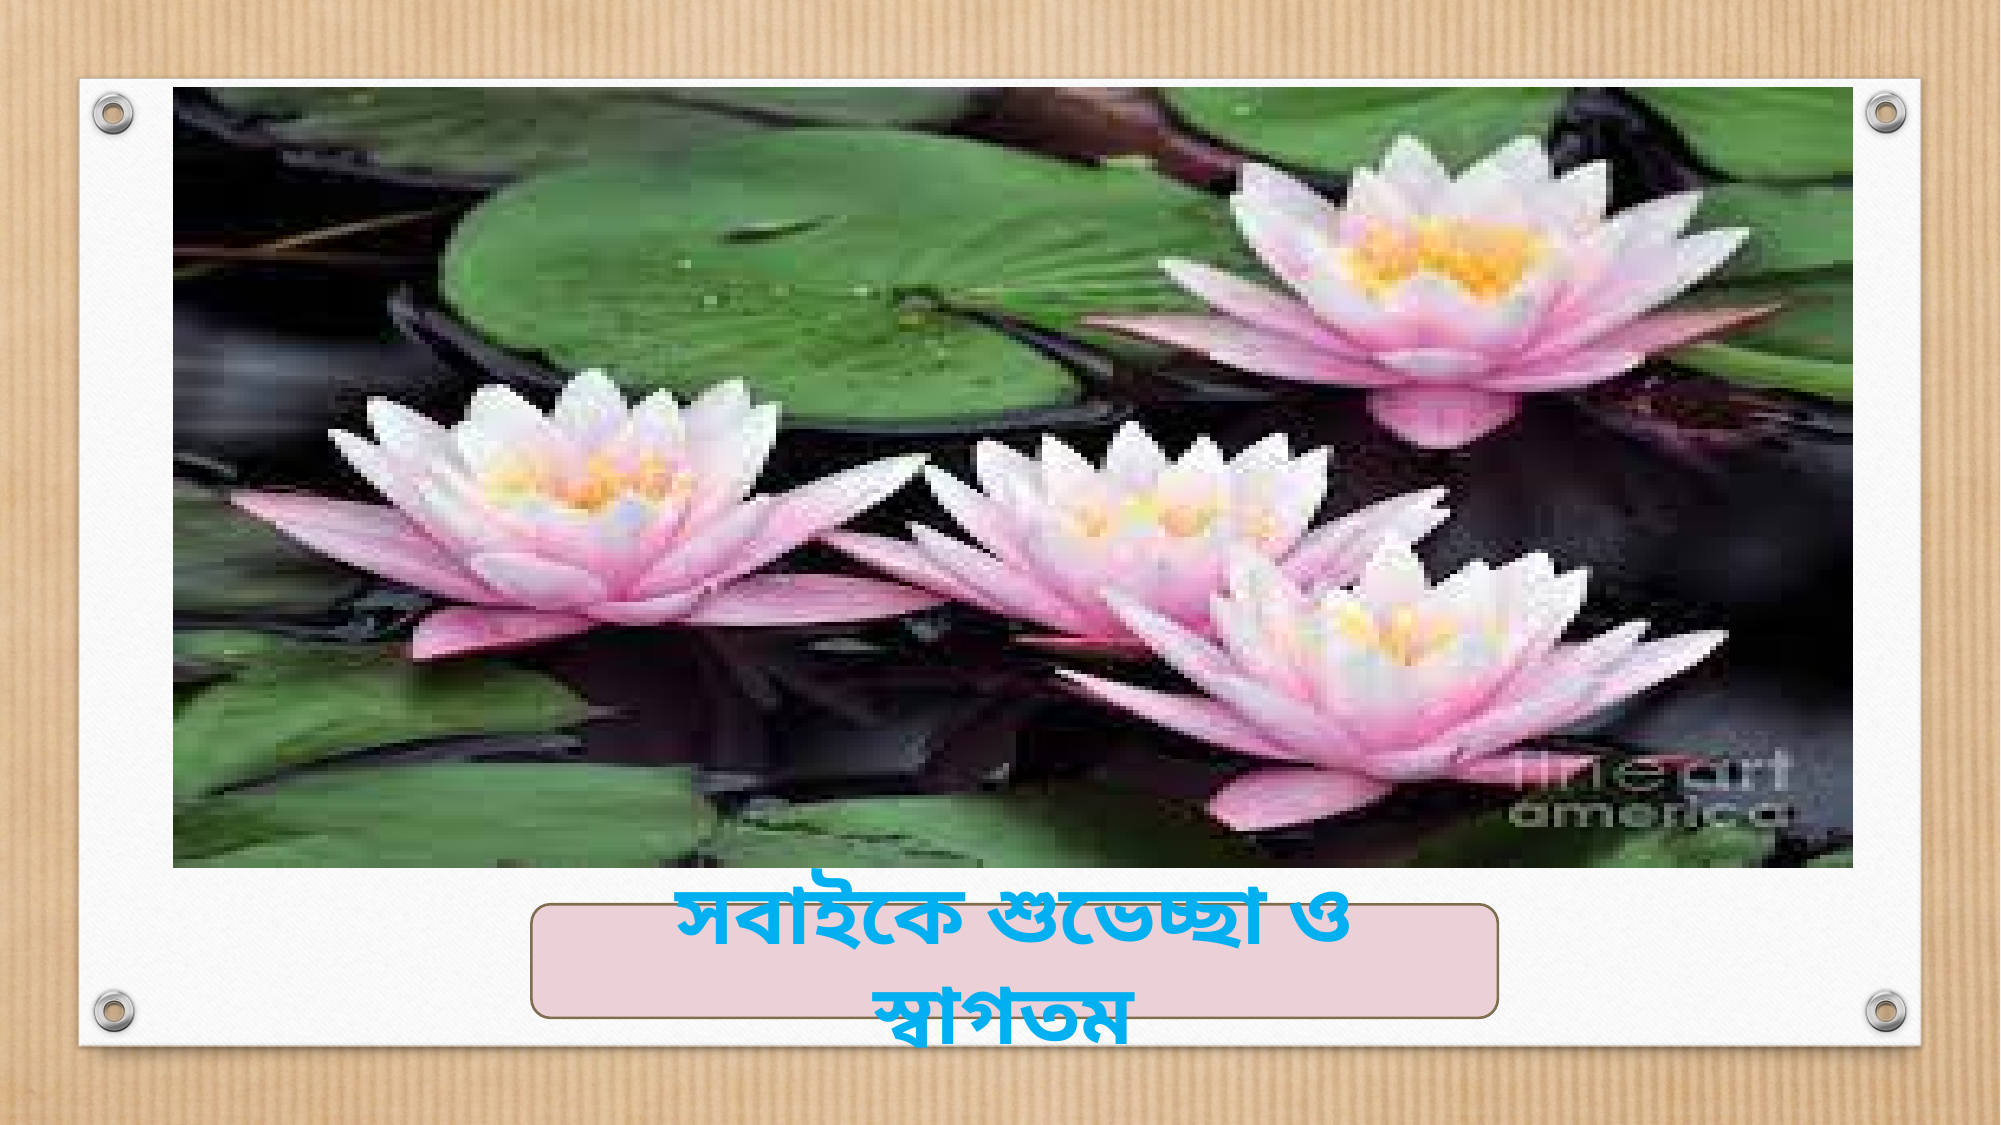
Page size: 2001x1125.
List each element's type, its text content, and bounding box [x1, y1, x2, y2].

picture [0, 0, 2001, 1125]
text_box সবাইকে শুভেচ্ছা ও স্বাগতম [530, 902, 1500, 1020]
